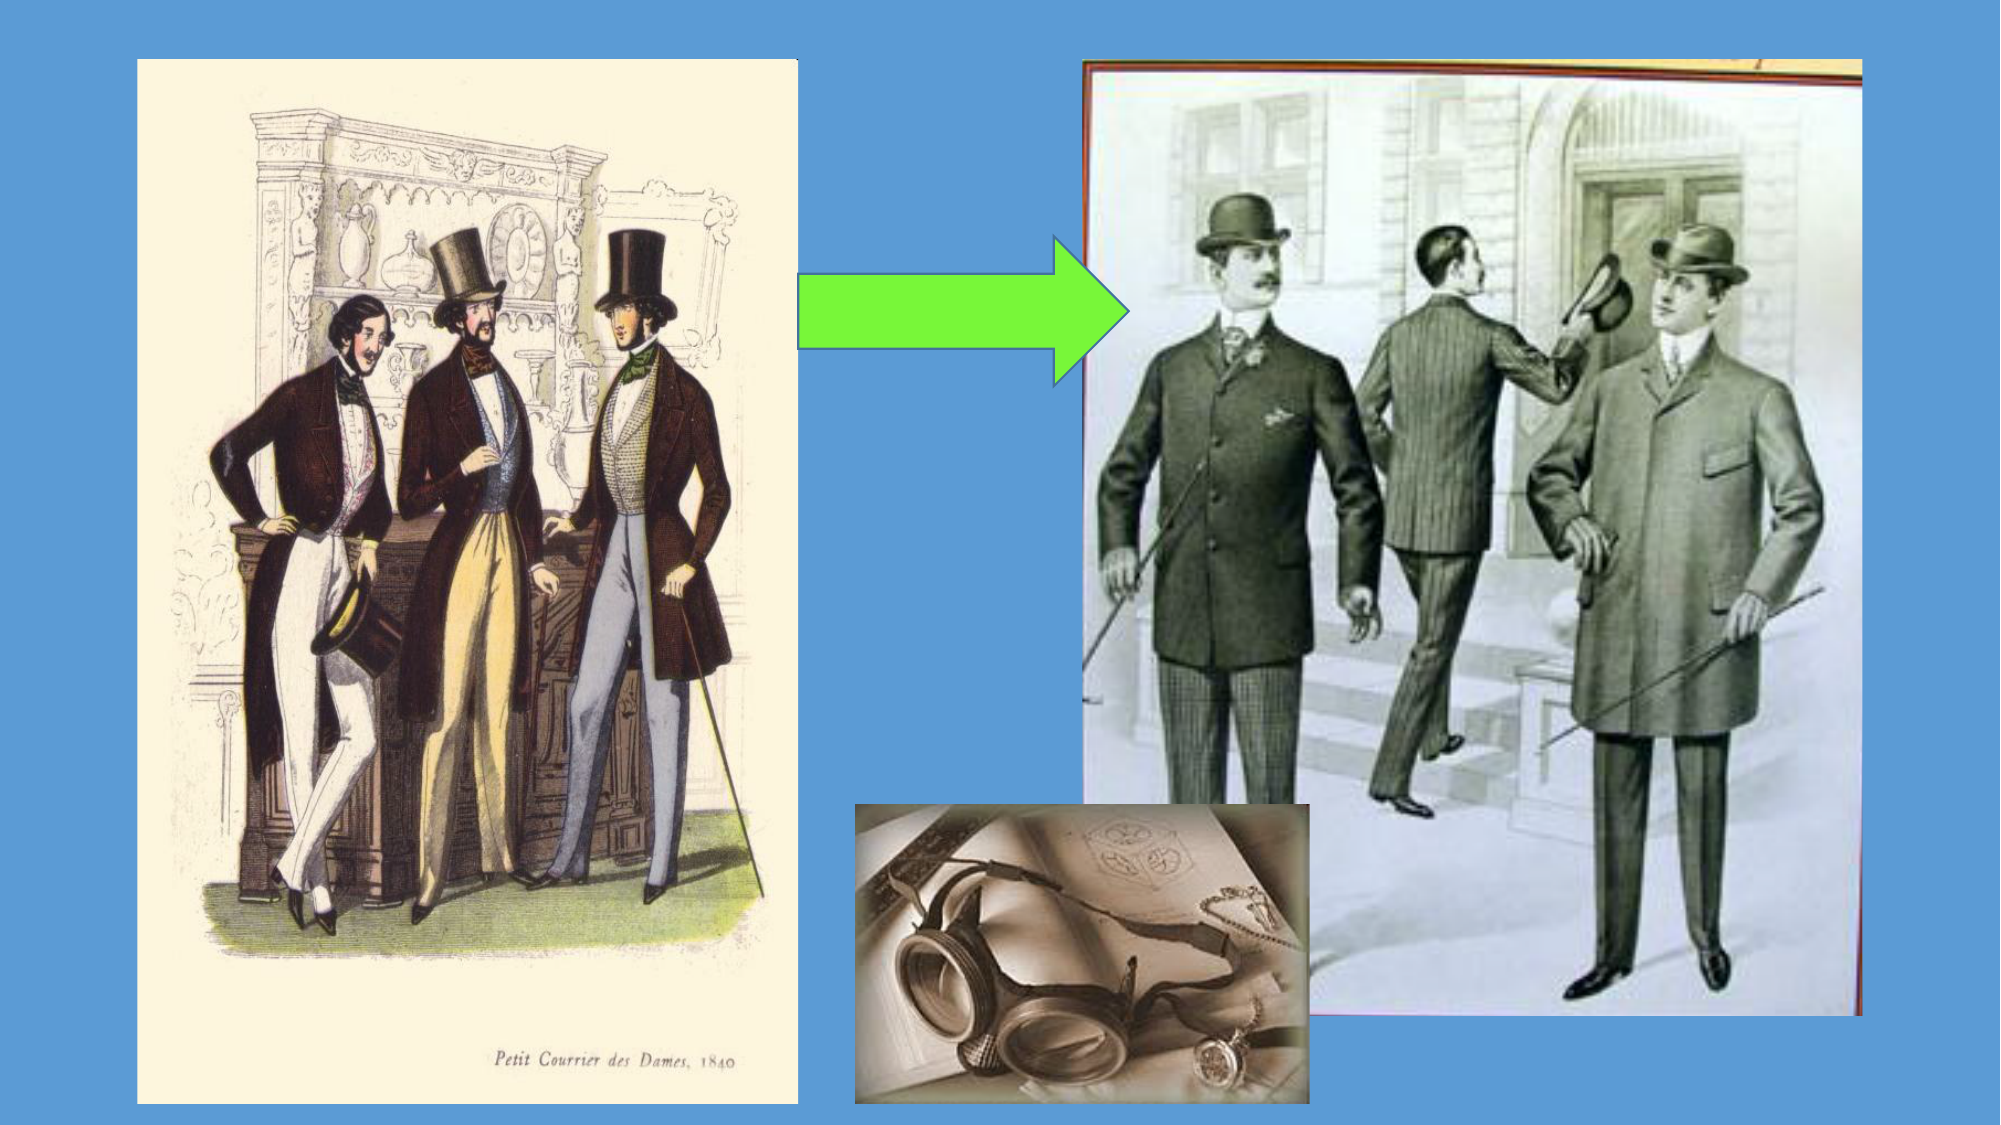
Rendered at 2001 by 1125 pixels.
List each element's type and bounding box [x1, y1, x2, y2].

picture [137, 59, 799, 1104]
picture [855, 59, 1863, 1104]
text_box [799, 233, 1082, 389]
